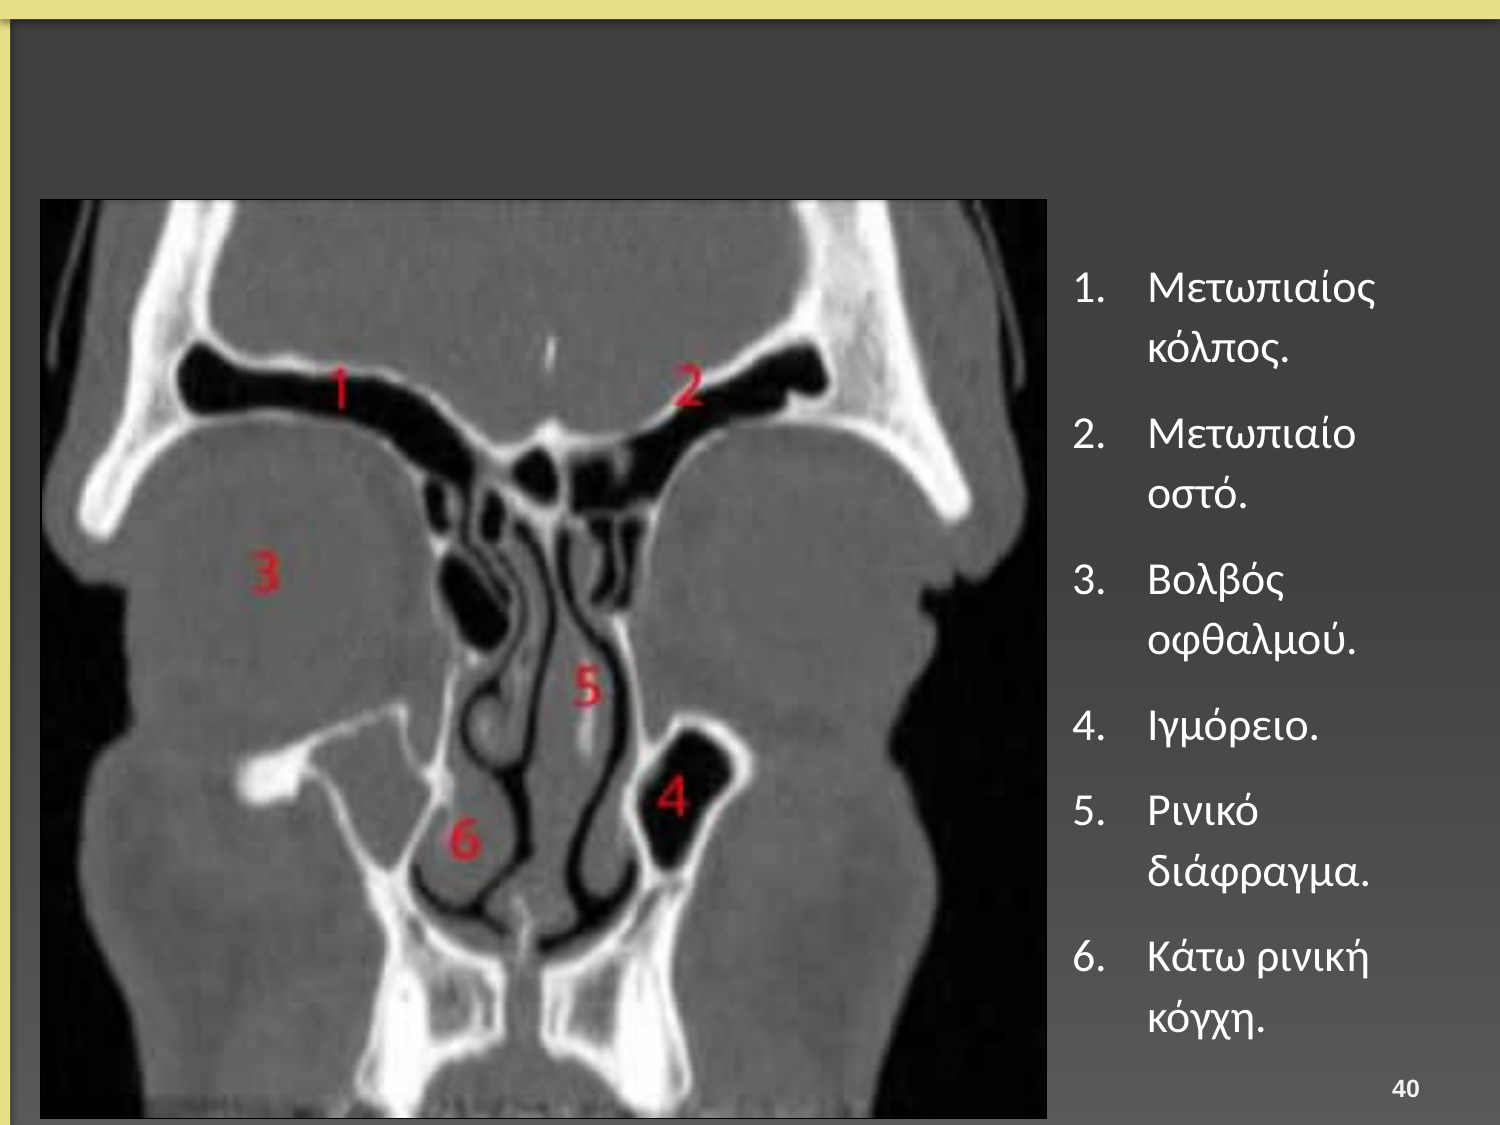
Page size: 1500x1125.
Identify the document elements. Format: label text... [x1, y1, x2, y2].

picture [41, 199, 1046, 1118]
slide_number 39 [1085, 1057, 1436, 1118]
list Μετωπιαίος κόλπος. Μετωπιαίο οστό. Βολβός οφθαλμού. Ιγμόρειο. Ρινικό διάφραγμα. Κάτω ρινική κόγχη. [1057, 243, 1483, 1071]
